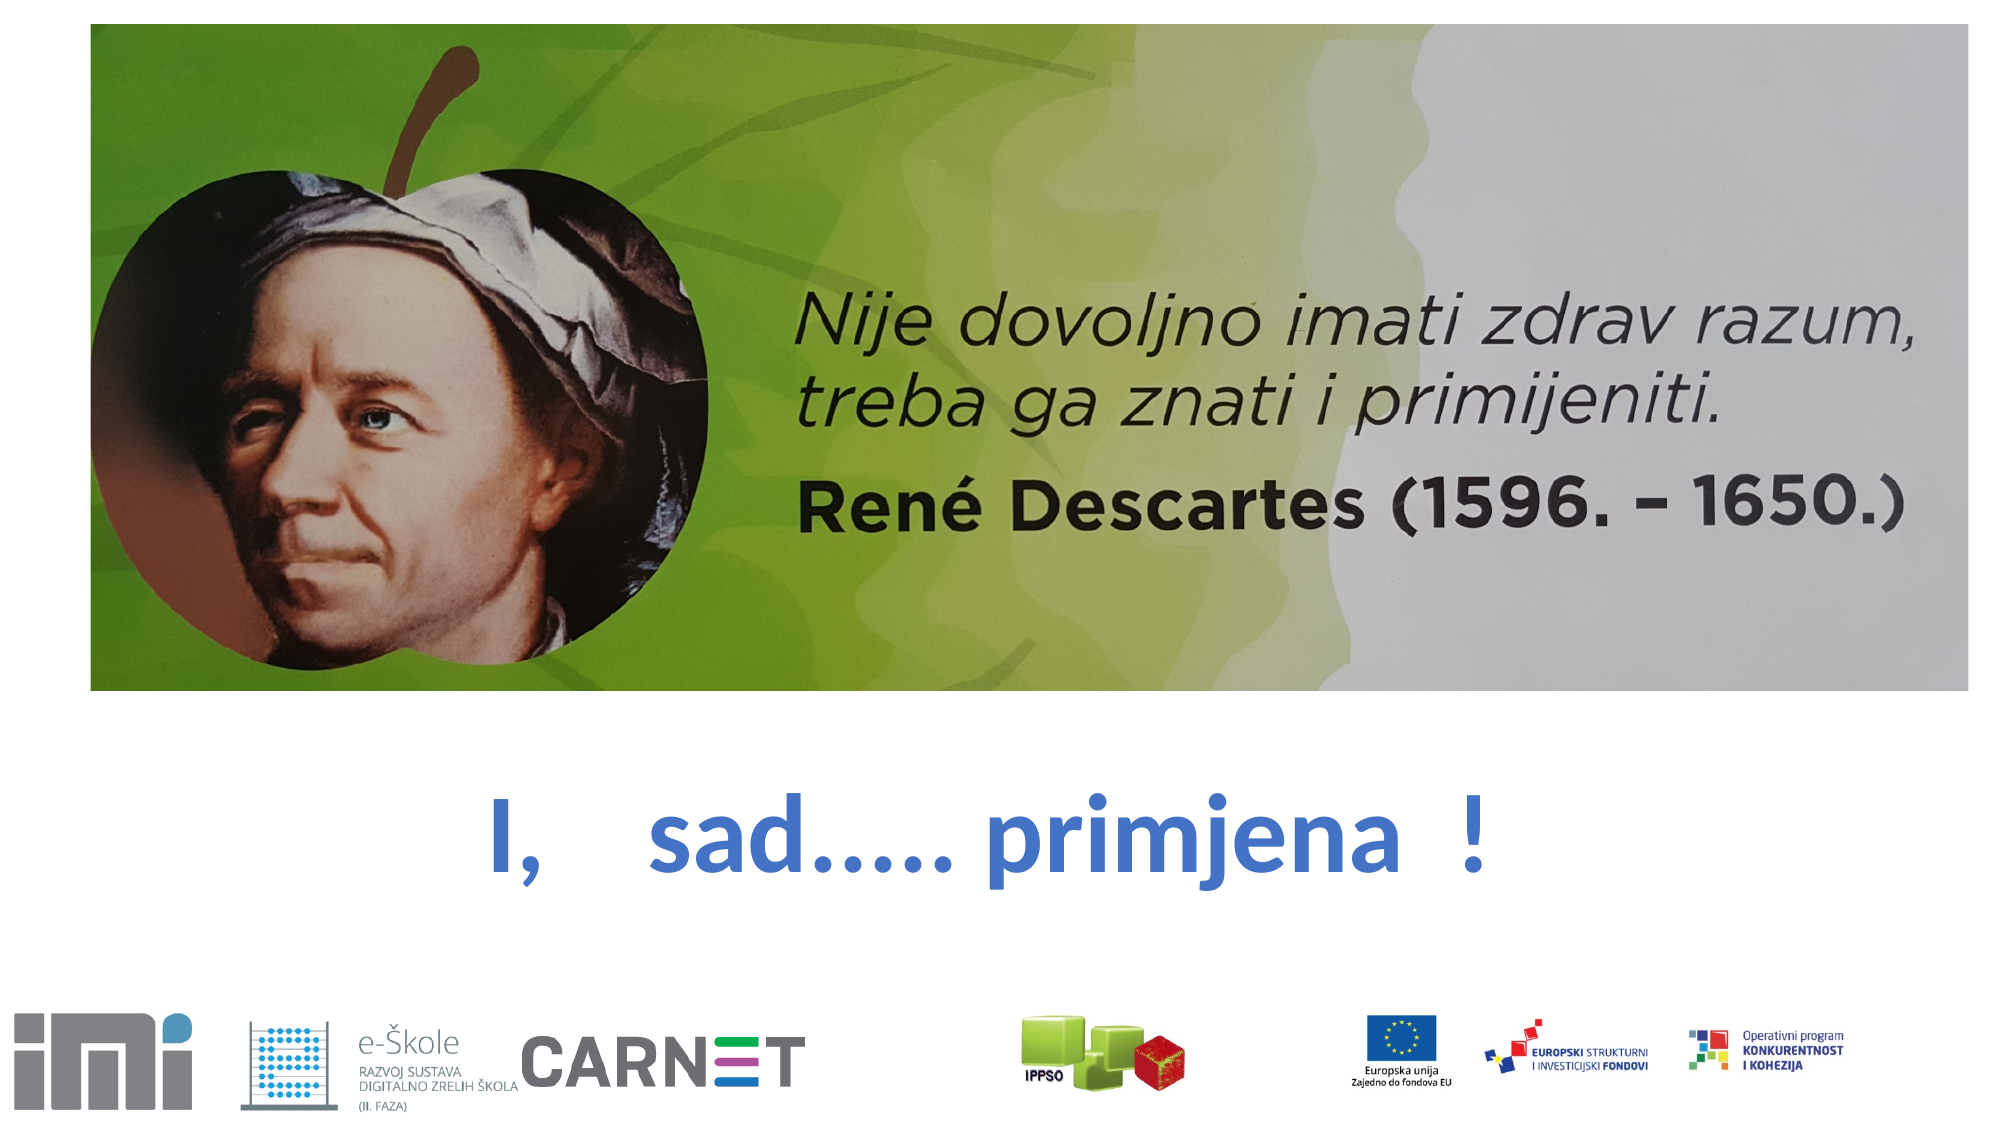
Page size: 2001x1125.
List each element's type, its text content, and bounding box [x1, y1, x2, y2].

picture [239, 1016, 805, 1116]
picture [90, 24, 1969, 691]
picture [1018, 1011, 1188, 1093]
picture [14, 1013, 192, 1110]
picture [1331, 1013, 1849, 1093]
text_box I, sad..... primjena ! [471, 752, 1508, 902]
